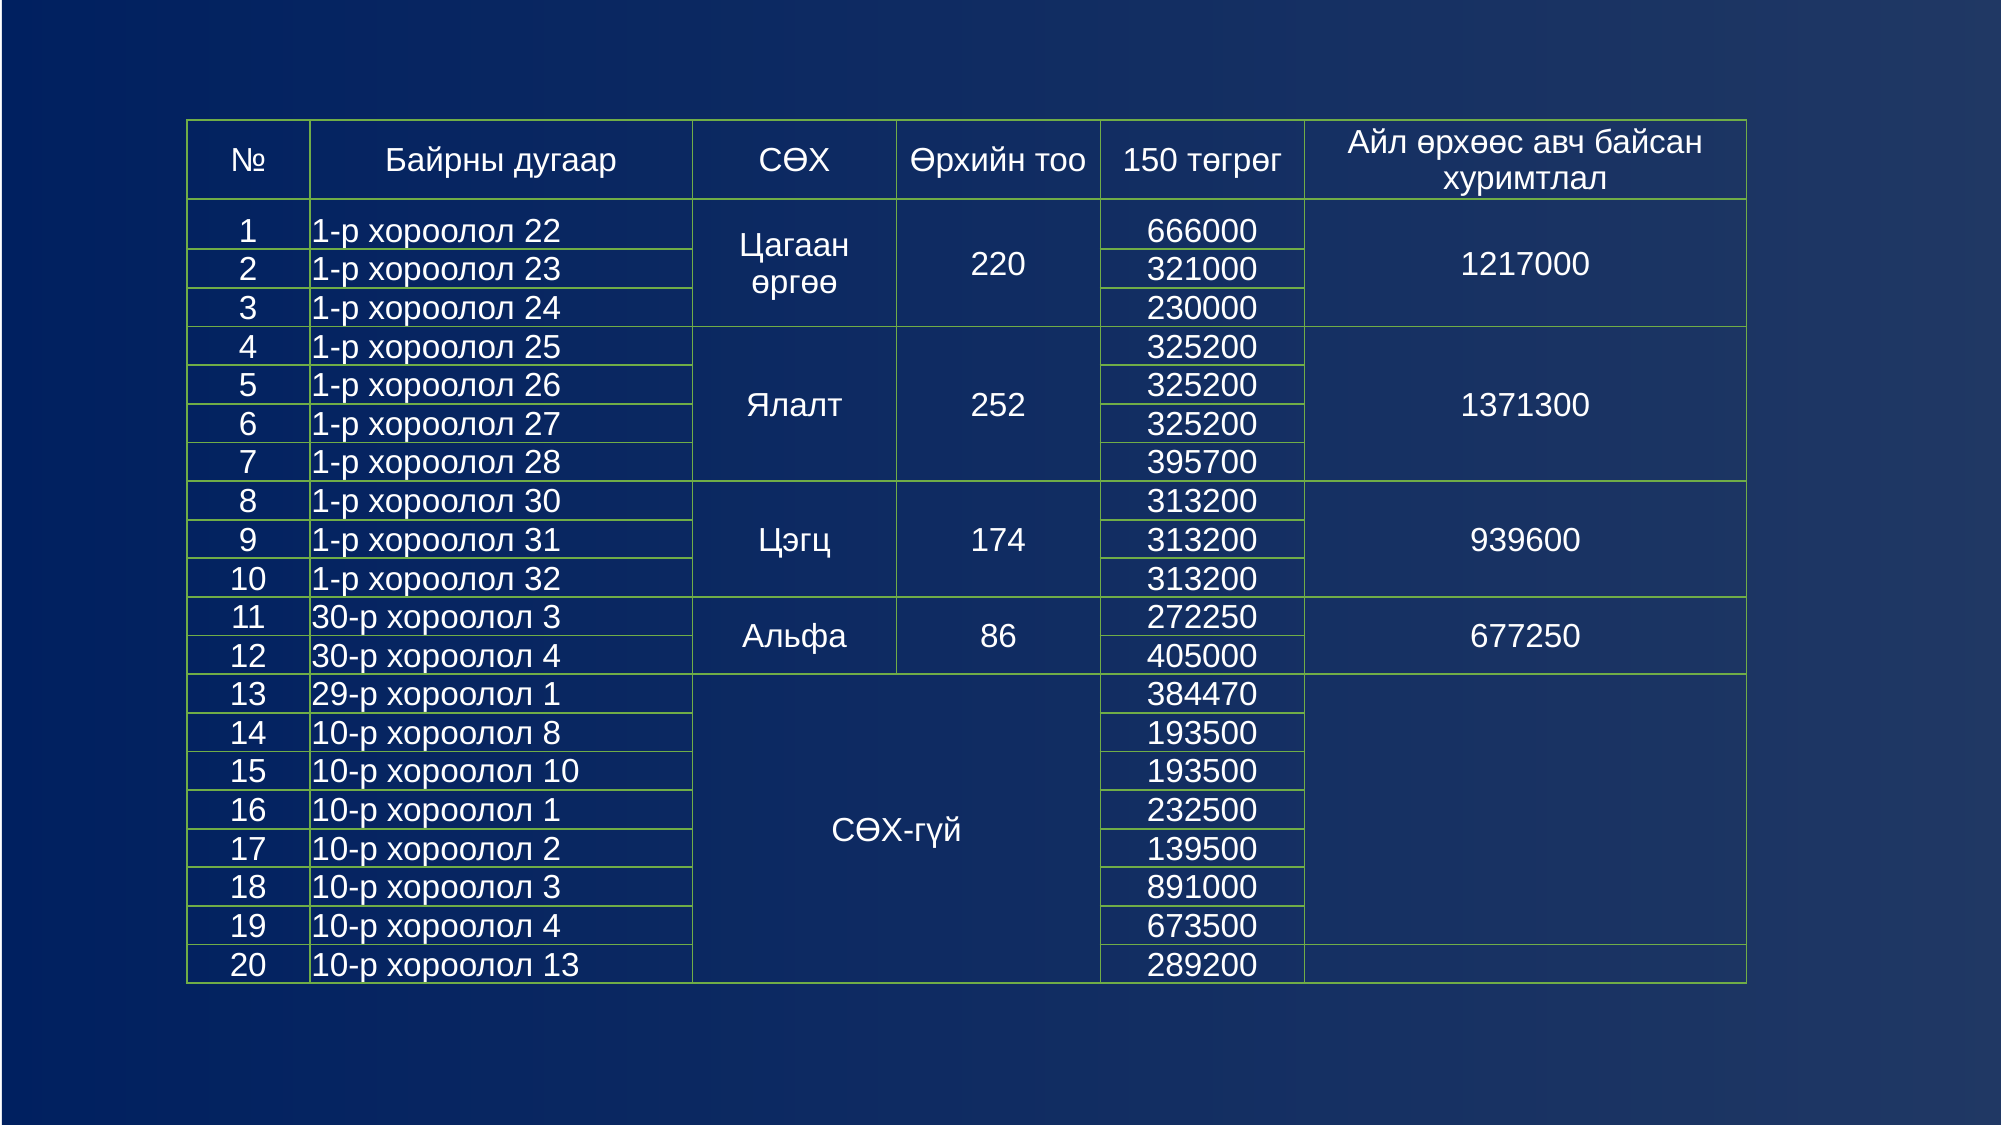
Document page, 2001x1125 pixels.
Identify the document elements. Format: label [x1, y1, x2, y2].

table_cell [693, 598, 896, 673]
table_cell [1101, 521, 1304, 557]
table_cell [311, 752, 692, 789]
table_cell [311, 559, 692, 596]
table_cell [1101, 791, 1304, 828]
table_cell [311, 907, 692, 944]
table_cell [1101, 598, 1304, 635]
table_cell [311, 791, 692, 828]
table_cell [1101, 559, 1304, 596]
table_cell [188, 200, 309, 248]
table_cell [188, 327, 309, 364]
table_header [1305, 121, 1746, 198]
table_cell [311, 443, 692, 480]
table_cell [311, 482, 692, 519]
table_cell [1101, 405, 1304, 442]
table_cell [693, 200, 896, 326]
table_cell [693, 482, 896, 596]
table_cell [188, 598, 309, 635]
table_cell [188, 675, 309, 712]
text_box [1, 0, 2000, 1125]
table_cell [188, 830, 309, 866]
table_cell [1101, 752, 1304, 789]
table_cell [188, 482, 309, 519]
table_cell [1101, 907, 1304, 944]
table_cell [188, 405, 309, 442]
table_cell [1101, 636, 1304, 673]
table_cell [188, 791, 309, 828]
table_cell [693, 675, 1100, 982]
table_cell [311, 636, 692, 673]
table_cell [897, 598, 1100, 673]
table_cell [188, 752, 309, 789]
table_cell [1101, 200, 1304, 248]
table_cell [1101, 830, 1304, 866]
table_cell [311, 405, 692, 442]
table_cell [188, 250, 309, 287]
table_cell [311, 830, 692, 866]
table_cell [188, 289, 309, 326]
table_cell [1101, 714, 1304, 751]
table_cell [1101, 250, 1304, 287]
table_cell [1101, 482, 1304, 519]
table_cell [311, 521, 692, 557]
table_cell [1305, 327, 1746, 480]
table_cell [1101, 366, 1304, 403]
table_cell [693, 327, 896, 480]
table_cell [311, 675, 692, 712]
table_header [897, 121, 1100, 198]
table_cell [1305, 200, 1746, 326]
table_cell [1305, 482, 1746, 596]
table_cell [311, 868, 692, 905]
table_cell [188, 714, 309, 751]
table_cell [1101, 945, 1304, 982]
table_header [188, 121, 309, 198]
table_cell [188, 521, 309, 557]
table_cell [1101, 868, 1304, 905]
table_cell [1305, 598, 1746, 673]
table_cell [311, 200, 692, 248]
table_cell [311, 250, 692, 287]
table_cell [188, 443, 309, 480]
table_cell [188, 559, 309, 596]
table_cell [311, 598, 692, 635]
table_cell [897, 200, 1100, 326]
table_cell [1101, 675, 1304, 712]
table_cell [188, 868, 309, 905]
table_cell [311, 945, 692, 982]
table_cell [311, 366, 692, 403]
table_header [693, 121, 896, 198]
table_header [1101, 121, 1304, 198]
table_cell [188, 907, 309, 944]
table_cell [188, 636, 309, 673]
table_cell [188, 366, 309, 403]
table_cell [1101, 327, 1304, 364]
table_cell [311, 327, 692, 364]
table_cell [1101, 289, 1304, 326]
table_cell [311, 714, 692, 751]
table_cell [1101, 443, 1304, 480]
table_cell [1305, 945, 1746, 982]
table_cell [311, 289, 692, 326]
table_cell [188, 945, 309, 982]
table_cell [1305, 675, 1746, 944]
table_cell [897, 482, 1100, 596]
table_header [311, 121, 692, 198]
table_cell [897, 327, 1100, 480]
